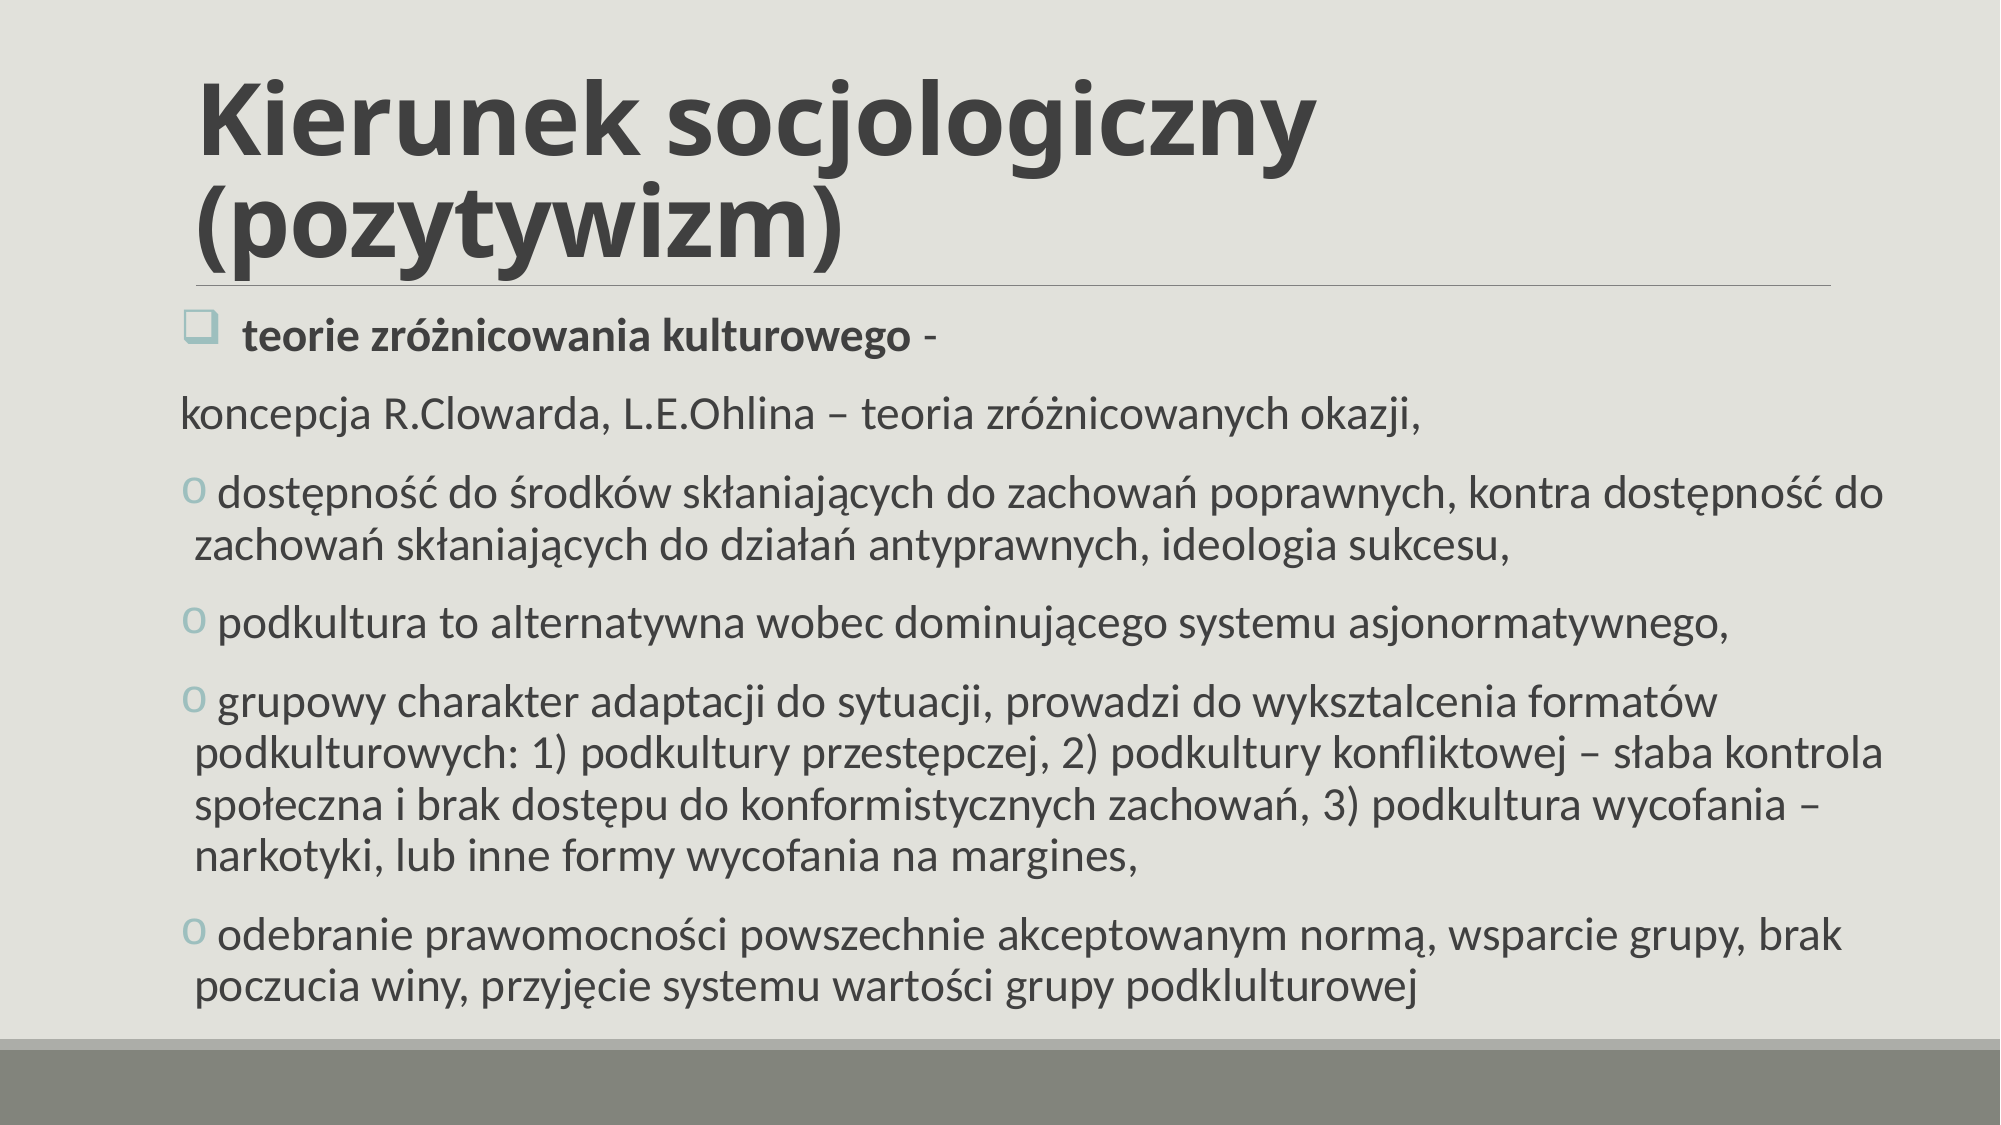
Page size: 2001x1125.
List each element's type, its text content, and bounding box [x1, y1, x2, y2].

list teorie zróżnicowania kulturowego - koncepcja R.Clowarda, L.E.Ohlina – teoria zróżnicowanych okazji, dostępność do środków skłaniających do zachowań poprawnych, kontra dostępność do zachowań skłaniających do działań antyprawnych, ideologia sukcesu, podkultura to alternatywna wobec dominującego systemu asjonormatywnego, grupowy charakter adaptacji do sytuacji, prowadzi do wyksztalcenia formatów podkulturowych: 1) podkultury przestępczej, 2) podkultury konfliktowej – słaba kontrola społeczna i brak dostępu do konformistycznych zachowań, 3) podkultura wycofania – narkotyki, lub inne formy wycofania na margines, odebranie prawomocności powszechnie akceptowanym normą, wsparcie grupy, brak poczucia winy, przyjęcie systemu wartości grupy podklulturowej [180, 302, 1987, 1023]
title Kierunek socjologiczny (pozytywizm) [180, 47, 1830, 285]
